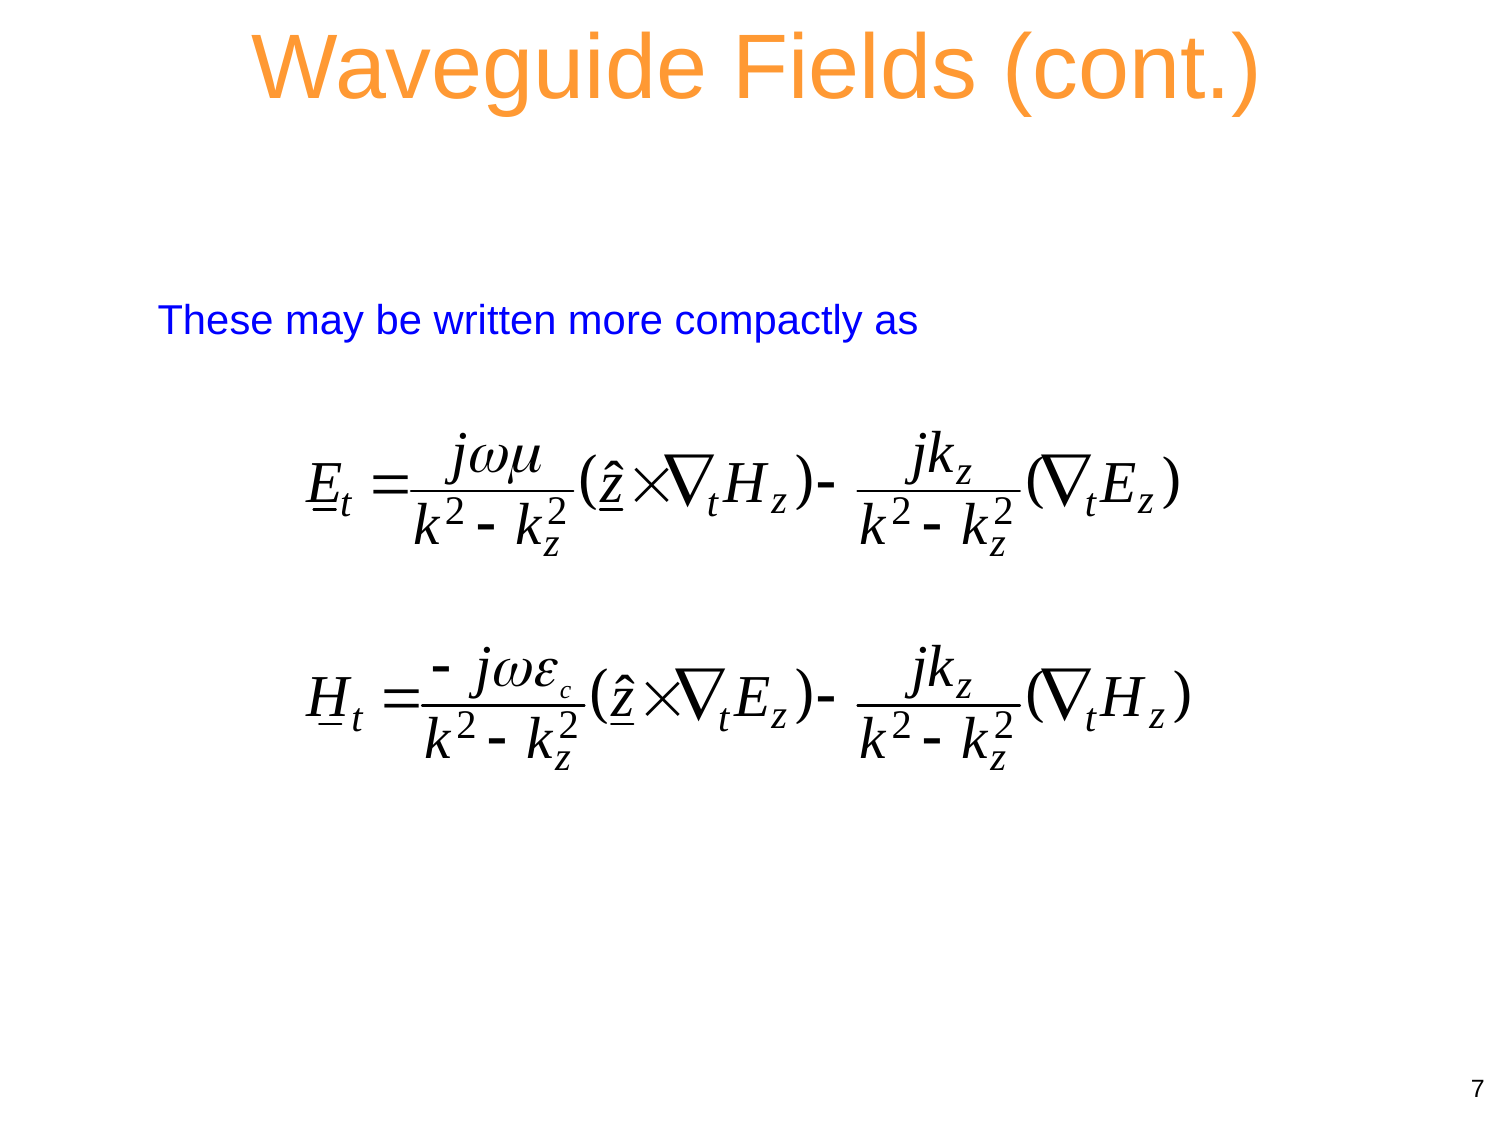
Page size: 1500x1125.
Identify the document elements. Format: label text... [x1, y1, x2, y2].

text_box These may be written more compactly as [142, 285, 934, 351]
text_box Waveguide Fields (cont.) [87, 0, 1428, 110]
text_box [297, 422, 1196, 780]
slide_number 7 [1187, 1050, 1500, 1125]
